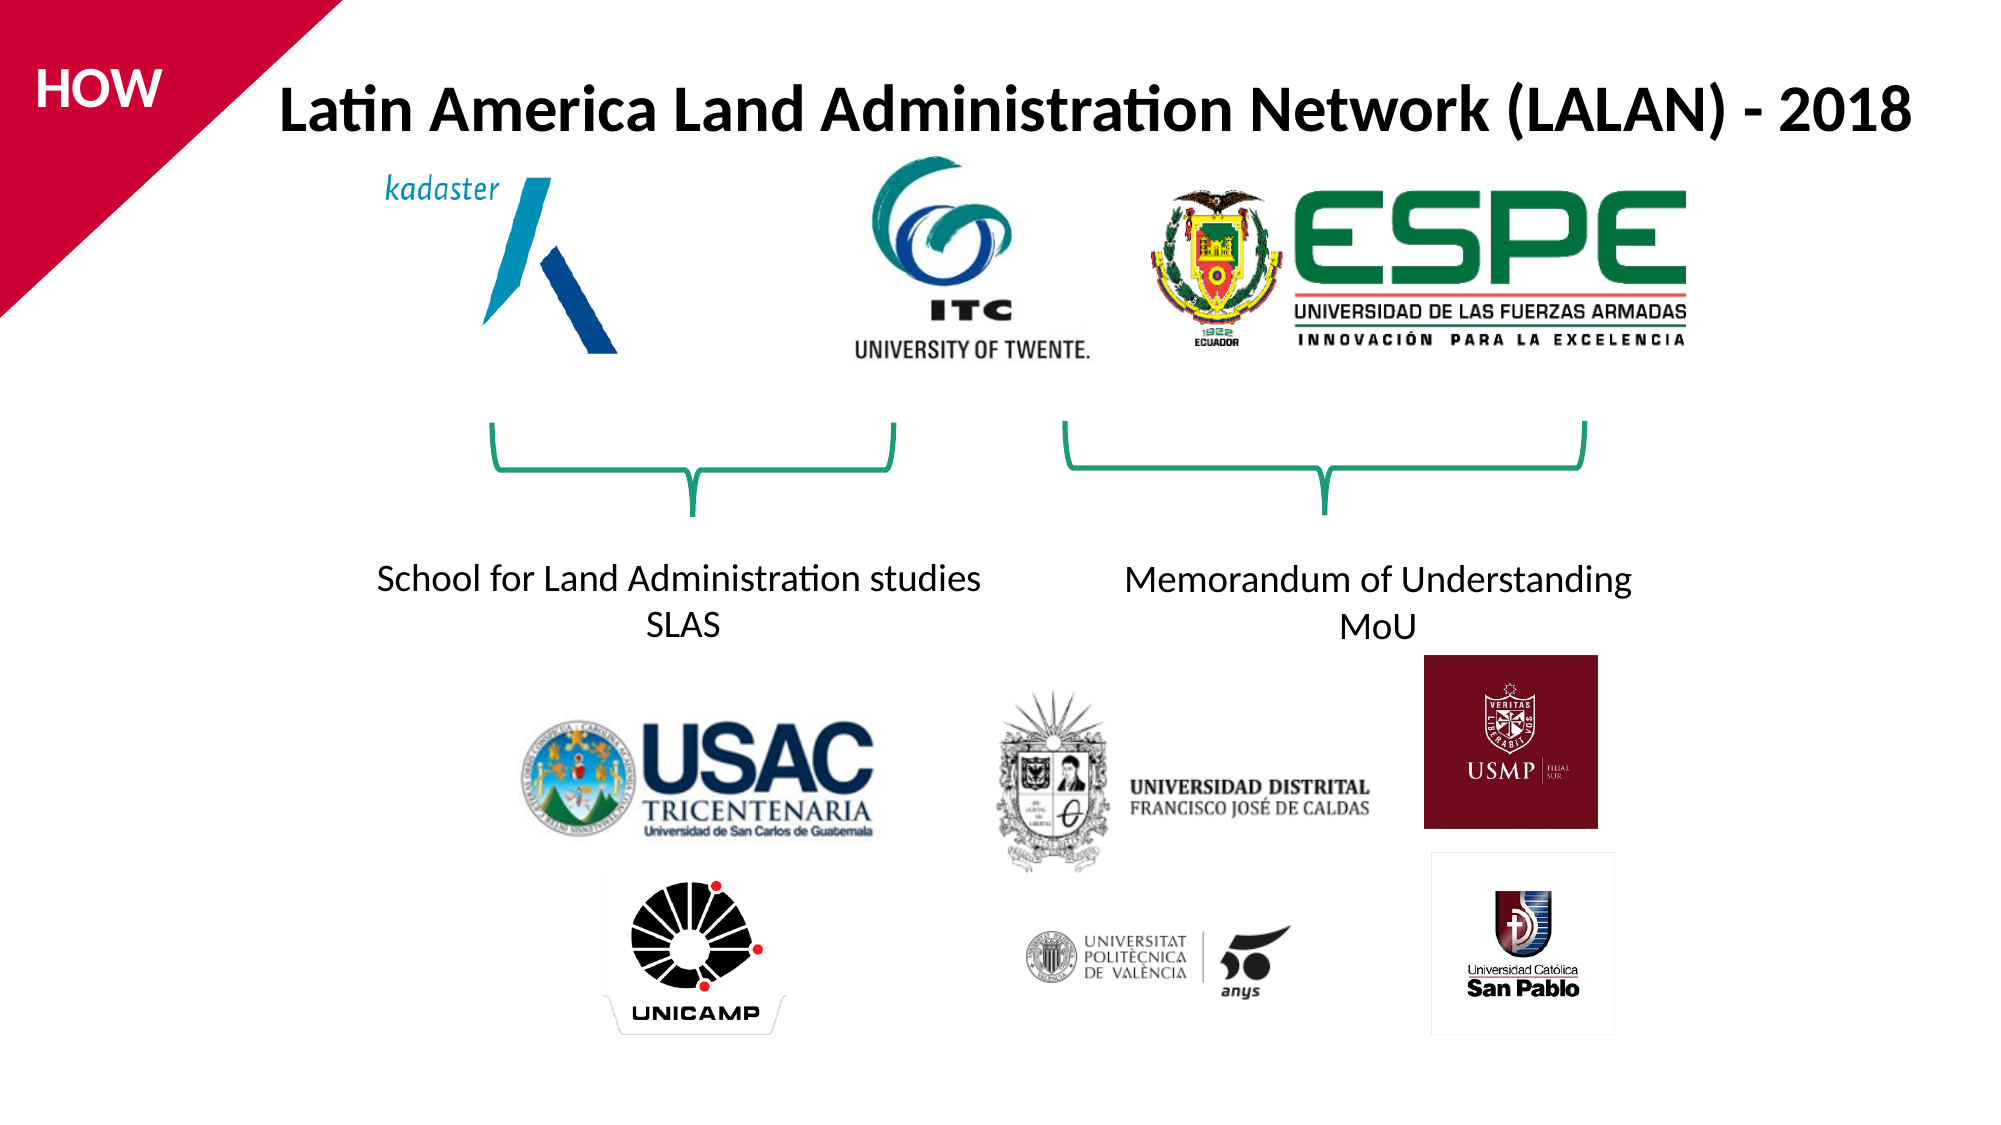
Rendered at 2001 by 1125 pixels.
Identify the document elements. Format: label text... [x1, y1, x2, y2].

picture [1024, 924, 1295, 1002]
picture [852, 151, 1095, 375]
picture [1151, 190, 1686, 346]
picture [603, 867, 787, 1035]
text_box HOW [20, 41, 215, 126]
picture [947, 655, 1598, 890]
picture [510, 715, 891, 845]
text_box [491, 422, 895, 518]
picture [1431, 852, 1615, 1035]
text_box [0, 0, 345, 320]
text_box Memorandum of Understanding MoU [1064, 546, 1691, 655]
picture [421, 186, 428, 196]
text_box School for Land Administration studies SLAS [127, 545, 1240, 653]
text_box [1064, 420, 1586, 516]
picture [385, 175, 618, 361]
text_box Latin America Land Administration Network (LALAN) - 2018 [264, 57, 2000, 286]
